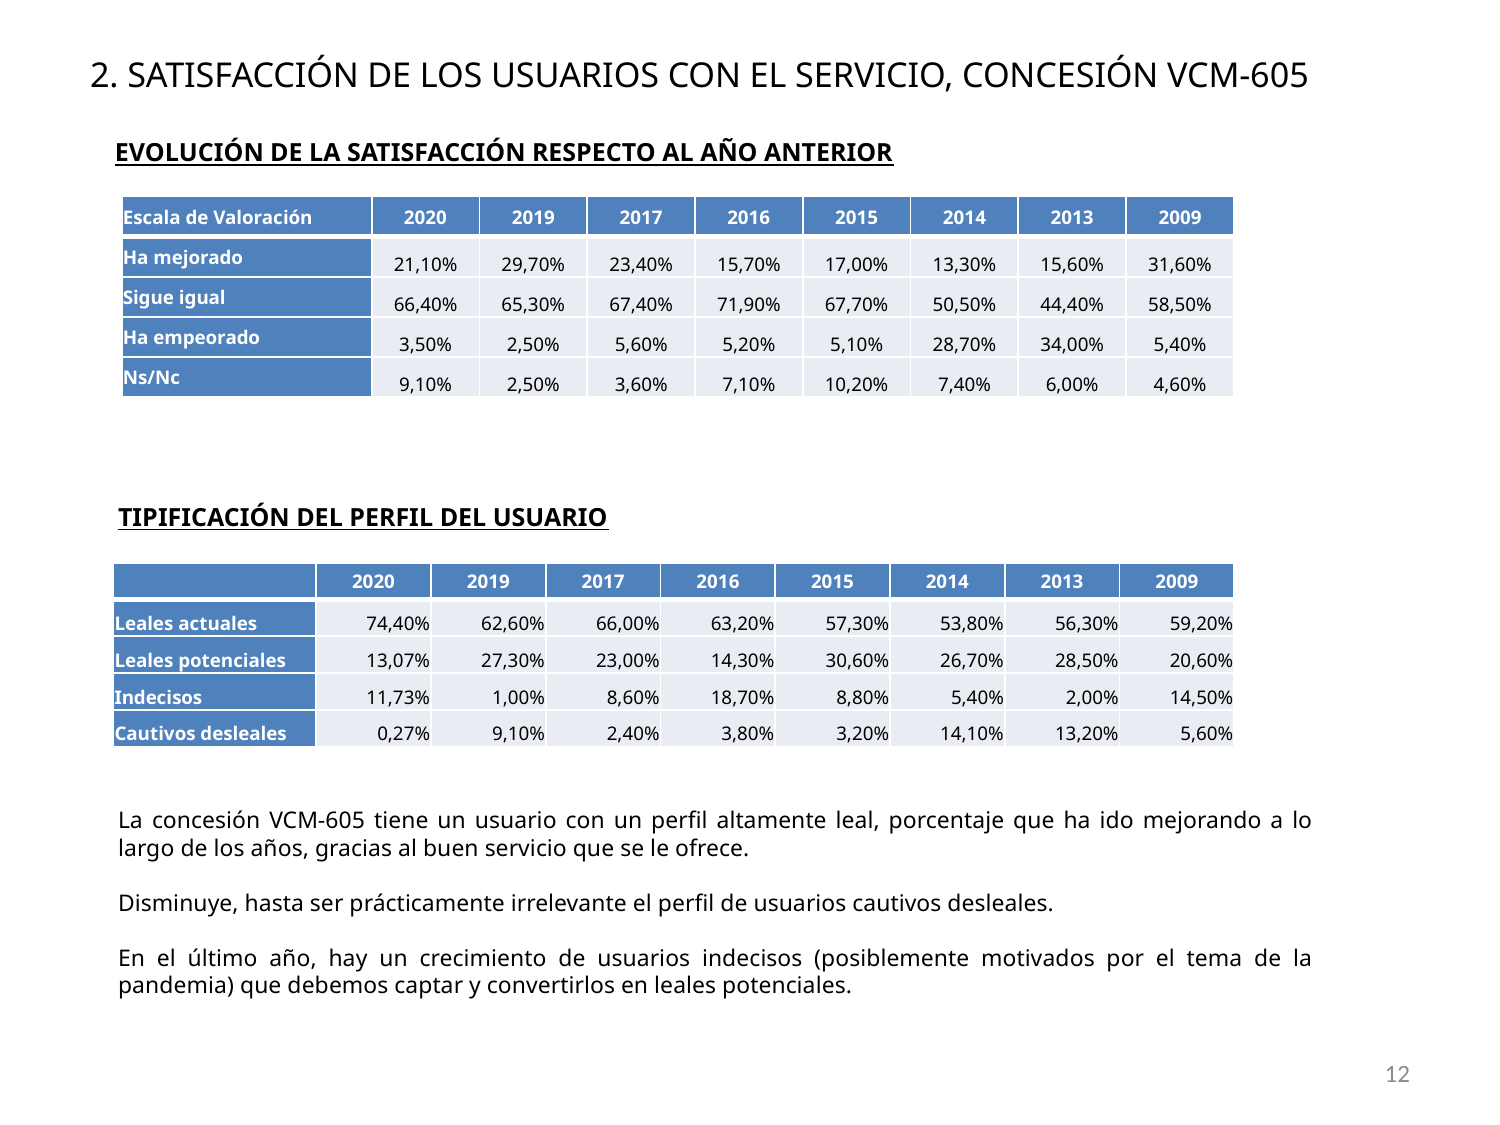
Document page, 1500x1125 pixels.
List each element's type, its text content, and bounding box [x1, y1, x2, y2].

text_box EVOLUCIÓN DE LA SATISFACCIÓN RESPECTO AL AÑO ANTERIOR [100, 129, 1365, 175]
table_cell Indecisos [114, 674, 315, 709]
table_cell Sigue igual [123, 278, 371, 316]
table_cell 23,40% [588, 239, 694, 276]
table_cell 15,70% [696, 239, 802, 276]
table_cell 7,40% [911, 358, 1017, 396]
table_header 2016 [696, 197, 802, 234]
table_cell 11,73% [317, 674, 430, 709]
table_header 2016 [661, 564, 774, 597]
table_cell Ns/Nc [123, 358, 371, 396]
table_cell 63,20% [661, 602, 774, 635]
table_cell 21,10% [373, 239, 479, 276]
table_cell 7,10% [696, 358, 802, 396]
table_header 2020 [317, 564, 430, 597]
table_cell 14,30% [661, 637, 774, 672]
table_cell 8,80% [776, 674, 889, 709]
text_box TIPIFICACIÓN DEL PERFIL DEL USUARIO [103, 494, 1368, 539]
table_header Escala de Valoración [123, 197, 371, 234]
table_cell Ha mejorado [123, 239, 371, 276]
table_cell 30,60% [776, 637, 889, 672]
table_header 2019 [432, 564, 545, 597]
table_cell 58,50% [1127, 278, 1233, 316]
table_header 2009 [1120, 564, 1233, 597]
table_cell 71,90% [696, 278, 802, 316]
table_cell 5,40% [1127, 318, 1233, 356]
table_cell 15,60% [1019, 239, 1125, 276]
table_cell 10,20% [804, 358, 910, 396]
table_cell 14,50% [1120, 674, 1233, 709]
table_cell 20,60% [1120, 637, 1233, 672]
table_header [114, 564, 315, 597]
table_cell 8,60% [547, 674, 660, 709]
table_header 2015 [804, 197, 910, 234]
table_cell 34,00% [1019, 318, 1125, 356]
table_cell 59,20% [1120, 602, 1233, 635]
table_cell 66,00% [547, 602, 660, 635]
table_cell 2,50% [480, 318, 586, 356]
table_cell 67,70% [804, 278, 910, 316]
table_cell 5,10% [804, 318, 910, 356]
table_cell 67,40% [588, 278, 694, 316]
table_cell 31,60% [1127, 239, 1233, 276]
table_header 2009 [1127, 197, 1233, 234]
table_cell 14,10% [891, 711, 1004, 746]
table_cell 29,70% [480, 239, 586, 276]
table_cell 1,00% [432, 674, 545, 709]
table_cell 13,30% [911, 239, 1017, 276]
table_cell 28,50% [1006, 637, 1119, 672]
table_cell 18,70% [661, 674, 774, 709]
table_header 2019 [480, 197, 586, 234]
table_cell 65,30% [480, 278, 586, 316]
table_header 2015 [776, 564, 889, 597]
table_cell 74,40% [317, 602, 430, 635]
table_cell 56,30% [1006, 602, 1119, 635]
table_cell Cautivos desleales [114, 711, 315, 746]
table_cell 3,60% [588, 358, 694, 396]
table_cell 13,07% [317, 637, 430, 672]
table_cell 2,40% [547, 711, 660, 746]
table_header 2013 [1019, 197, 1125, 234]
table_cell 13,20% [1006, 711, 1119, 746]
table_cell 5,20% [696, 318, 802, 356]
table_cell 2,00% [1006, 674, 1119, 709]
table_cell Ha empeorado [123, 318, 371, 356]
table_cell 44,40% [1019, 278, 1125, 316]
table_cell 9,10% [432, 711, 545, 746]
table_cell 3,50% [373, 318, 479, 356]
table_cell 62,60% [432, 602, 545, 635]
table_cell 27,30% [432, 637, 545, 672]
table_header 2014 [911, 197, 1017, 234]
slide_number 12 [1074, 1042, 1425, 1103]
table_header 2017 [588, 197, 694, 234]
table_cell 28,70% [911, 318, 1017, 356]
table_cell 4,60% [1127, 358, 1233, 396]
table_cell Leales potenciales [114, 637, 315, 672]
text_box La concesión VCM-605 tiene un usuario con un perfil altamente leal, porcentaje que ha ido mejorando a lo largo de los años, gracias al buen servicio que se le ofrece. Disminuye, hasta ser prácticamente irrelevante el perfil de usuarios cautivos desleales. En el último año, hay un crecimiento de usuarios indecisos (posiblemente motivados por el tema de la pandemia) que debemos captar y convertirlos en leales potenciales. [103, 798, 1329, 1006]
table_cell 0,27% [317, 711, 430, 746]
table_header 2020 [373, 197, 479, 234]
table_cell 5,60% [588, 318, 694, 356]
table_cell 6,00% [1019, 358, 1125, 396]
table_header 2014 [891, 564, 1004, 597]
table_cell 9,10% [373, 358, 479, 396]
table_cell 3,20% [776, 711, 889, 746]
title 2. SATISFACCIÓN DE LOS USUARIOS CON EL SERVICIO, CONCESIÓN VCM-605 [75, 45, 1412, 102]
table_header 2013 [1006, 564, 1119, 597]
table_cell 5,60% [1120, 711, 1233, 746]
table_cell 50,50% [911, 278, 1017, 316]
table_cell 3,80% [661, 711, 774, 746]
table_cell Leales actuales [114, 602, 315, 635]
table_cell 66,40% [373, 278, 479, 316]
table_cell 53,80% [891, 602, 1004, 635]
table_cell 17,00% [804, 239, 910, 276]
table_cell 5,40% [891, 674, 1004, 709]
table_cell 26,70% [891, 637, 1004, 672]
table_cell 2,50% [480, 358, 586, 396]
table_header 2017 [547, 564, 660, 597]
table_cell 23,00% [547, 637, 660, 672]
table_cell 57,30% [776, 602, 889, 635]
